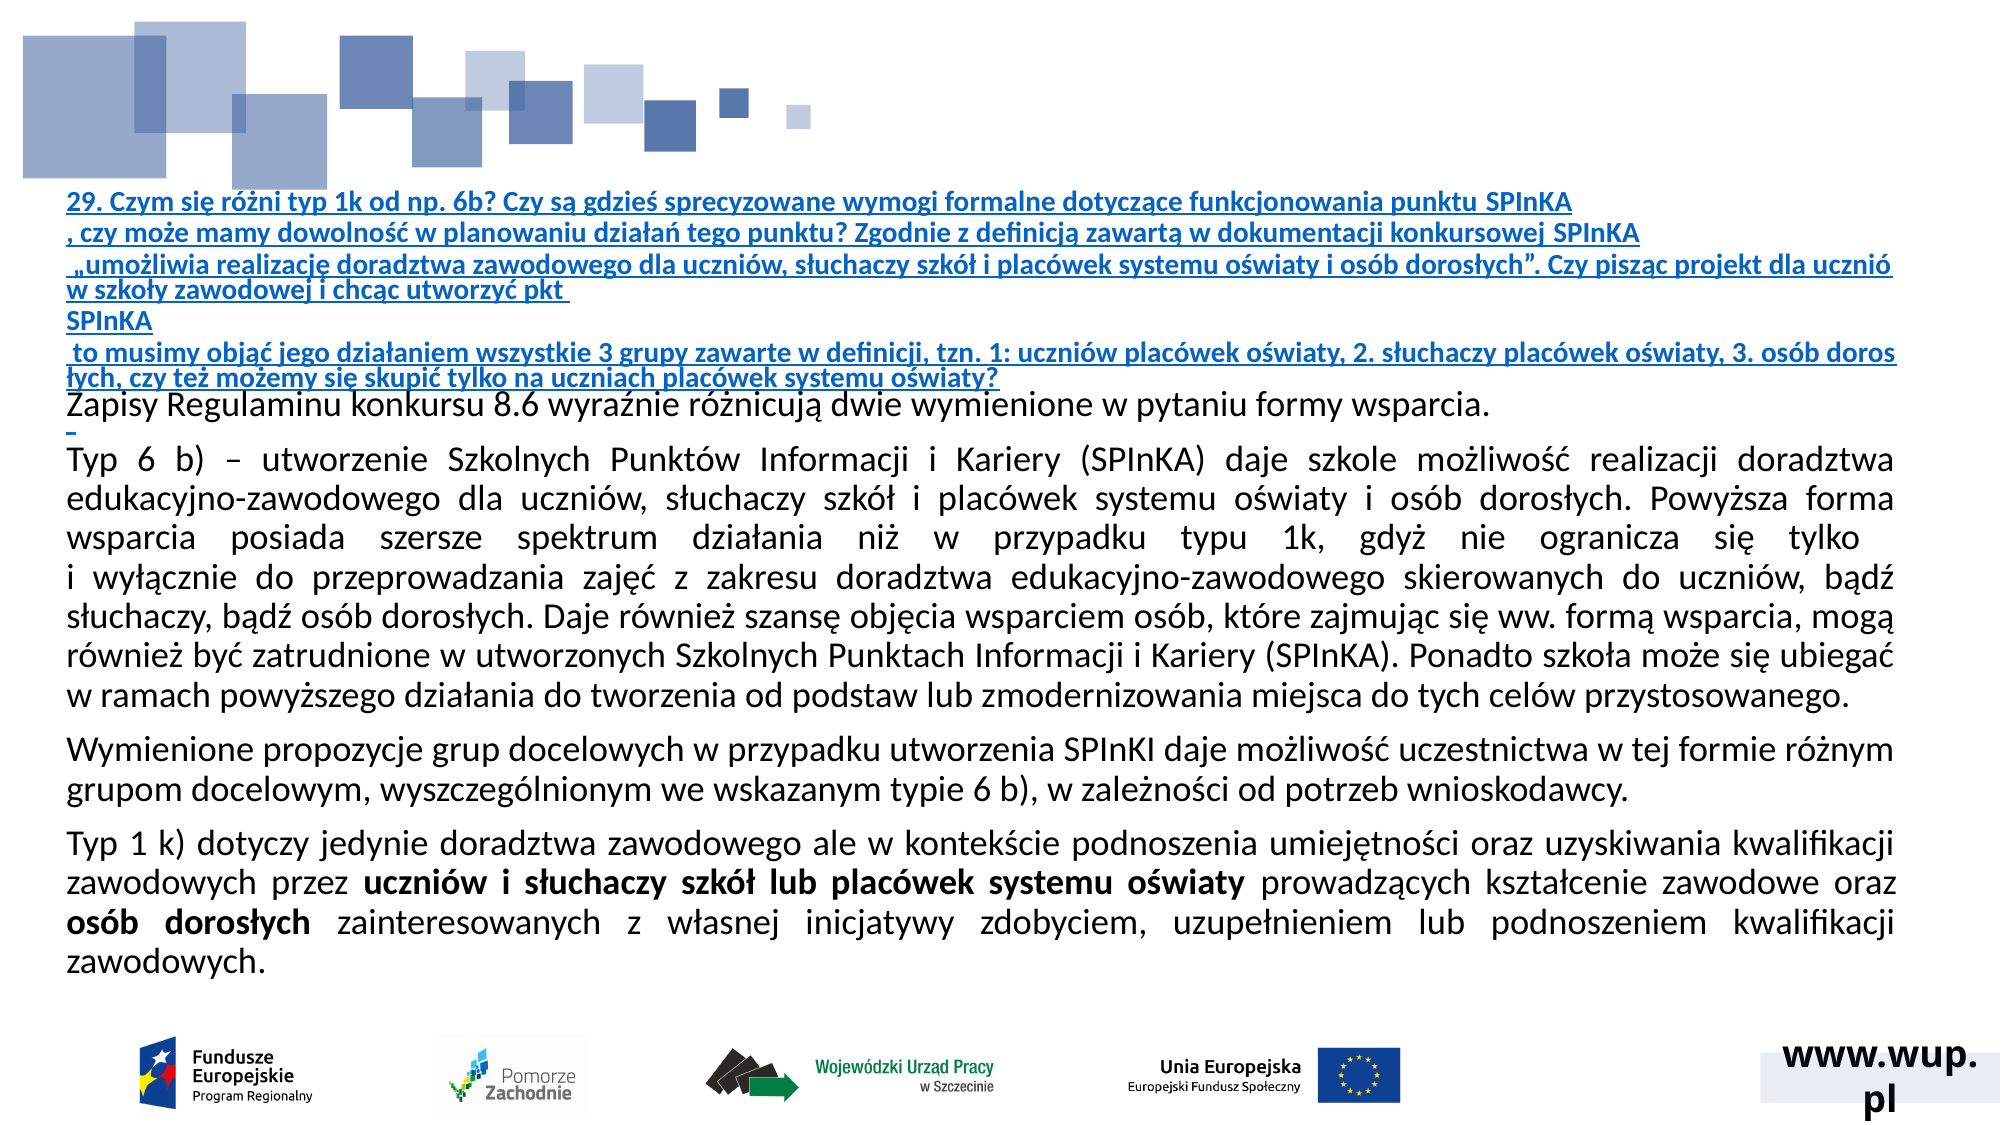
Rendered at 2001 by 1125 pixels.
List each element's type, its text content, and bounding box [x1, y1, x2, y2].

picture [139, 1018, 330, 1122]
picture [1109, 1028, 1402, 1121]
picture [694, 1037, 1004, 1113]
title 29. Czym się różni typ 1k od np. 6b? Czy są gdzieś sprecyzowane wymogi formalne dotyczące funkcjonowania punktu SPInKA, czy może mamy dowolność w planowaniu działań tego punktu? Zgodnie z definicją zawartą w dokumentacji konkursowej SPInKA „umożliwia realizację doradztwa zawodowego dla uczniów, słuchaczy szkół i placówek systemu oświaty i osób dorosłych”. Czy pisząc projekt dla uczniów szkoły zawodowej i chcąc utworzyć pkt SPInKA to musimy objąć jego działaniem wszystkie 3 grupy zawarte w definicji, tzn. 1: uczniów placówek oświaty, 2. słuchaczy placówek oświaty, 3. osób dorosłych, czy też możemy się skupić tylko na uczniach placówek systemu oświaty? [51, 178, 1913, 331]
picture [435, 1034, 589, 1116]
list Zapisy Regulaminu konkursu 8.6 wyraźnie różnicują dwie wymienione w pytaniu formy wsparcia. Typ 6 b) – utworzenie Szkolnych Punktów Informacji i Kariery (SPInKA) daje szkole możliwość realizacji doradztwa edukacyjno-zawodowego dla uczniów, słuchaczy szkół i placówek systemu oświaty i osób dorosłych. Powyższa forma wsparcia posiada szersze spektrum działania niż w przypadku typu 1k, gdyż nie ogranicza się tylko i wyłącznie do przeprowadzania zajęć z zakresu doradztwa edukacyjno-zawodowego skierowanych do uczniów, bądź słuchaczy, bądź osób dorosłych. Daje również szansę objęcia wsparciem osób, które zajmując się ww. formą wsparcia, mogą również być zatrudnione w utworzonych Szkolnych Punktach Informacji i Kariery (SPInKA). Ponadto szkoła może się ubiegać w ramach powyższego działania do tworzenia od podstaw lub zmodernizowania miejsca do tych celów przystosowanego. Wymienione propozycje grup docelowych w przypadku utworzenia SPInKI daje możliwość uczestnictwa w tej formie różnym grupom docelowym, wyszczególnionym we wskazanym typie 6 b), w zależności od potrzeb wnioskodawcy. Typ 1 k) dotyczy jedynie doradztwa zawodowego ale w kontekście podnoszenia umiejętności oraz uzyskiwania kwalifikacji zawodowych przez uczniów i słuchaczy szkół lub placówek systemu oświaty prowadzących kształcenie zawodowe oraz osób dorosłych zainteresowanych z własnej inicjatywy zdobyciem, uzupełnieniem lub podnoszeniem kwalifikacji zawodowych. [51, 377, 1914, 1014]
